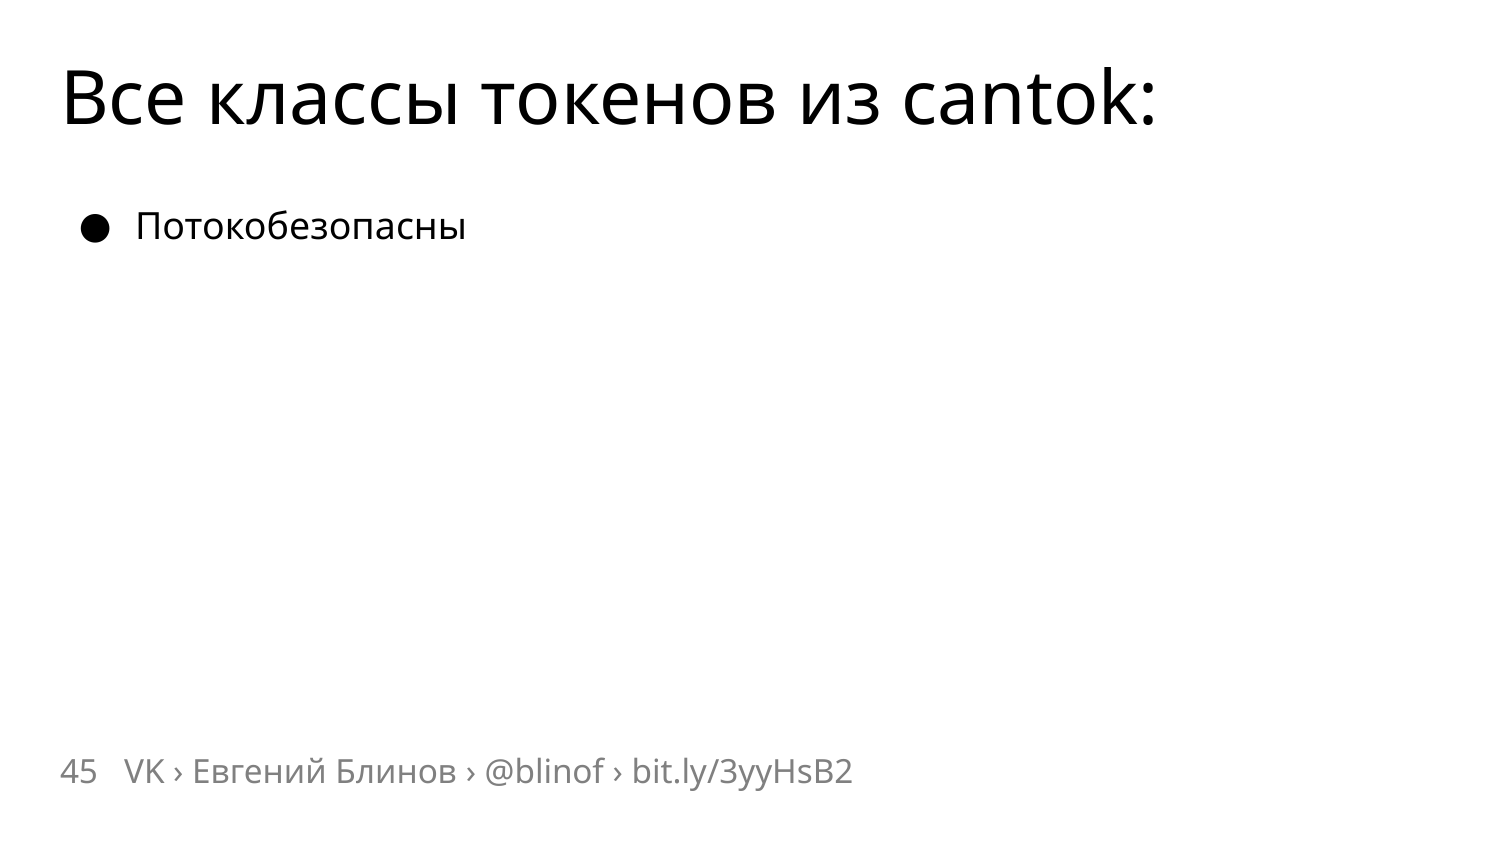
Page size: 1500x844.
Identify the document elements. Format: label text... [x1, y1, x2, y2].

title Все классы токенов из cantok: [45, 45, 1455, 158]
list Потокобезопасны [45, 180, 1455, 743]
